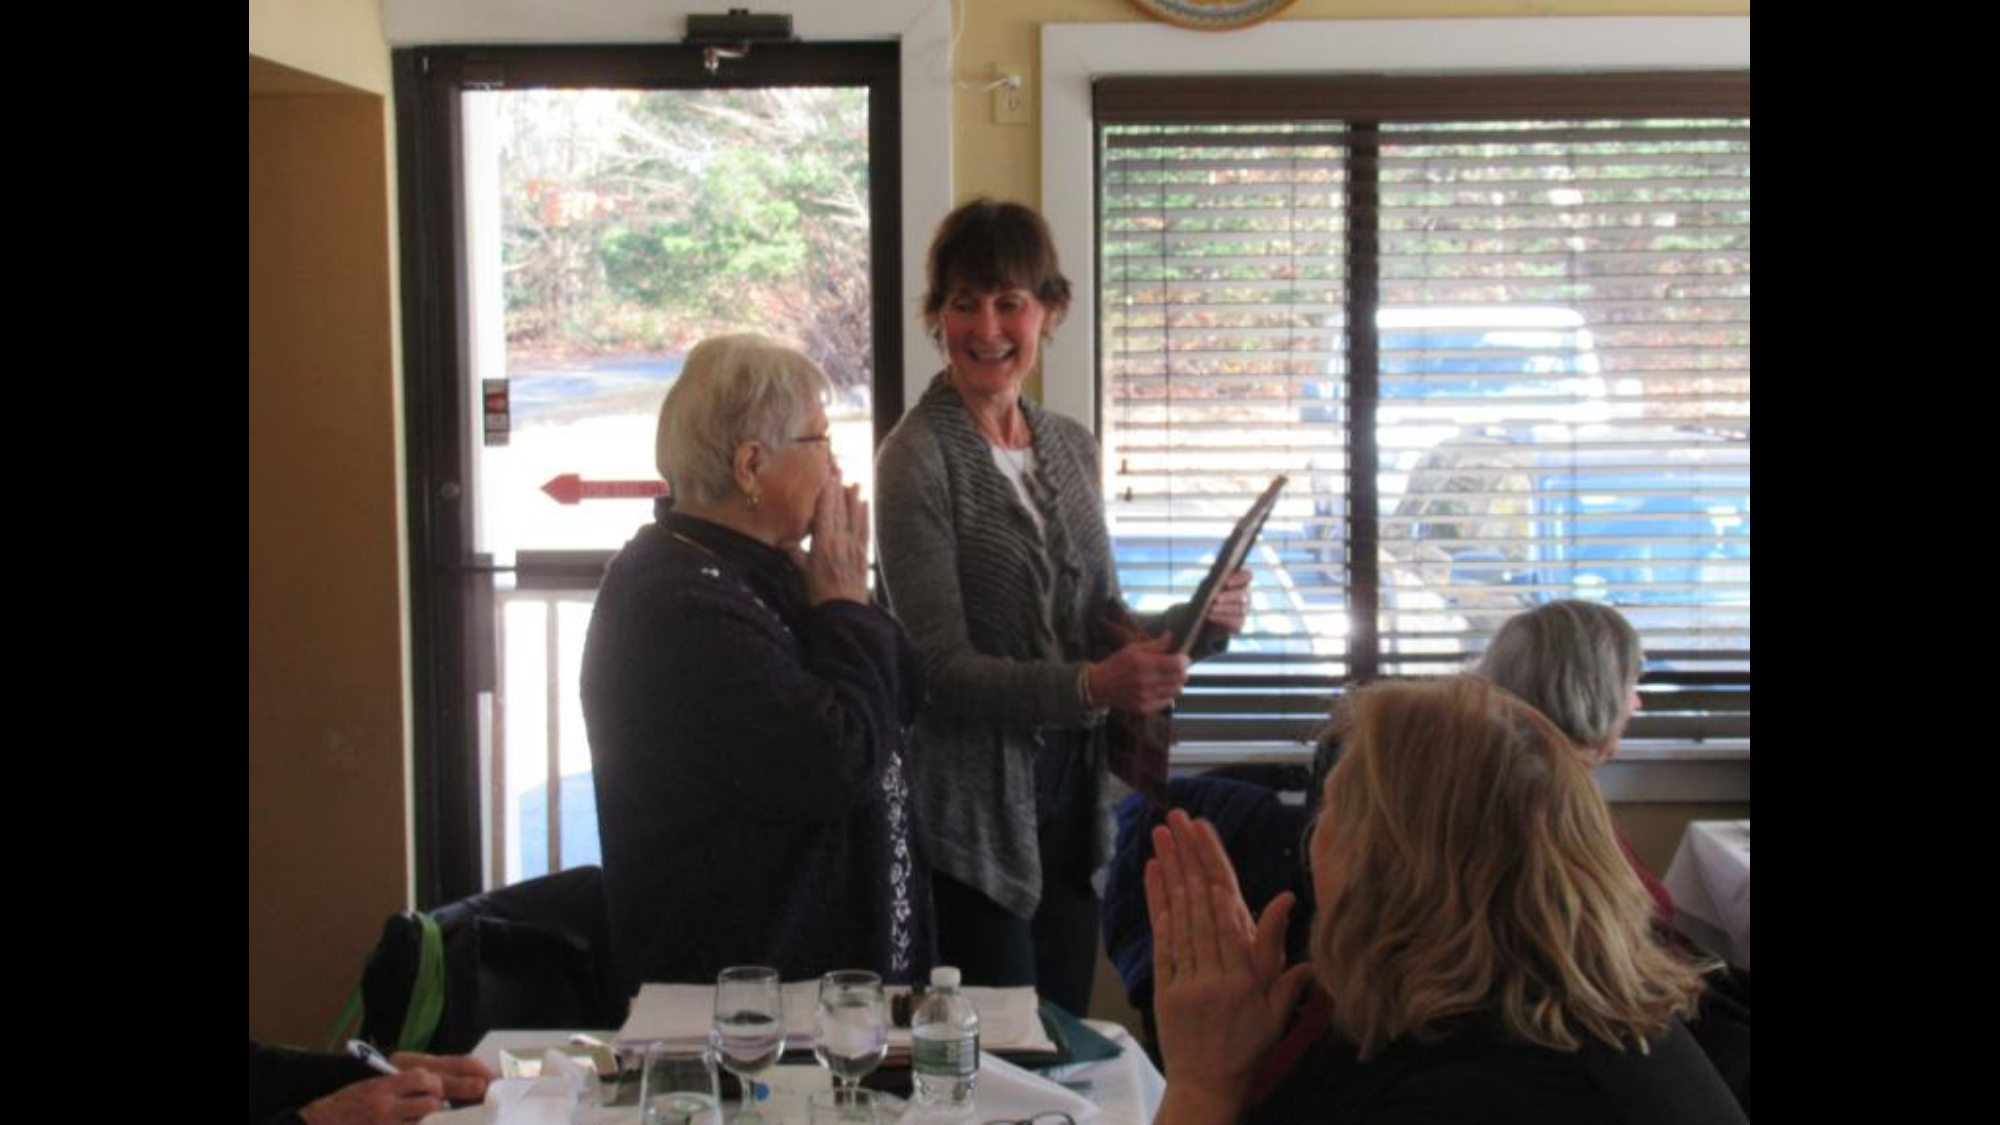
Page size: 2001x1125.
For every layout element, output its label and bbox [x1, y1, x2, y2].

picture [249, 0, 1750, 1125]
